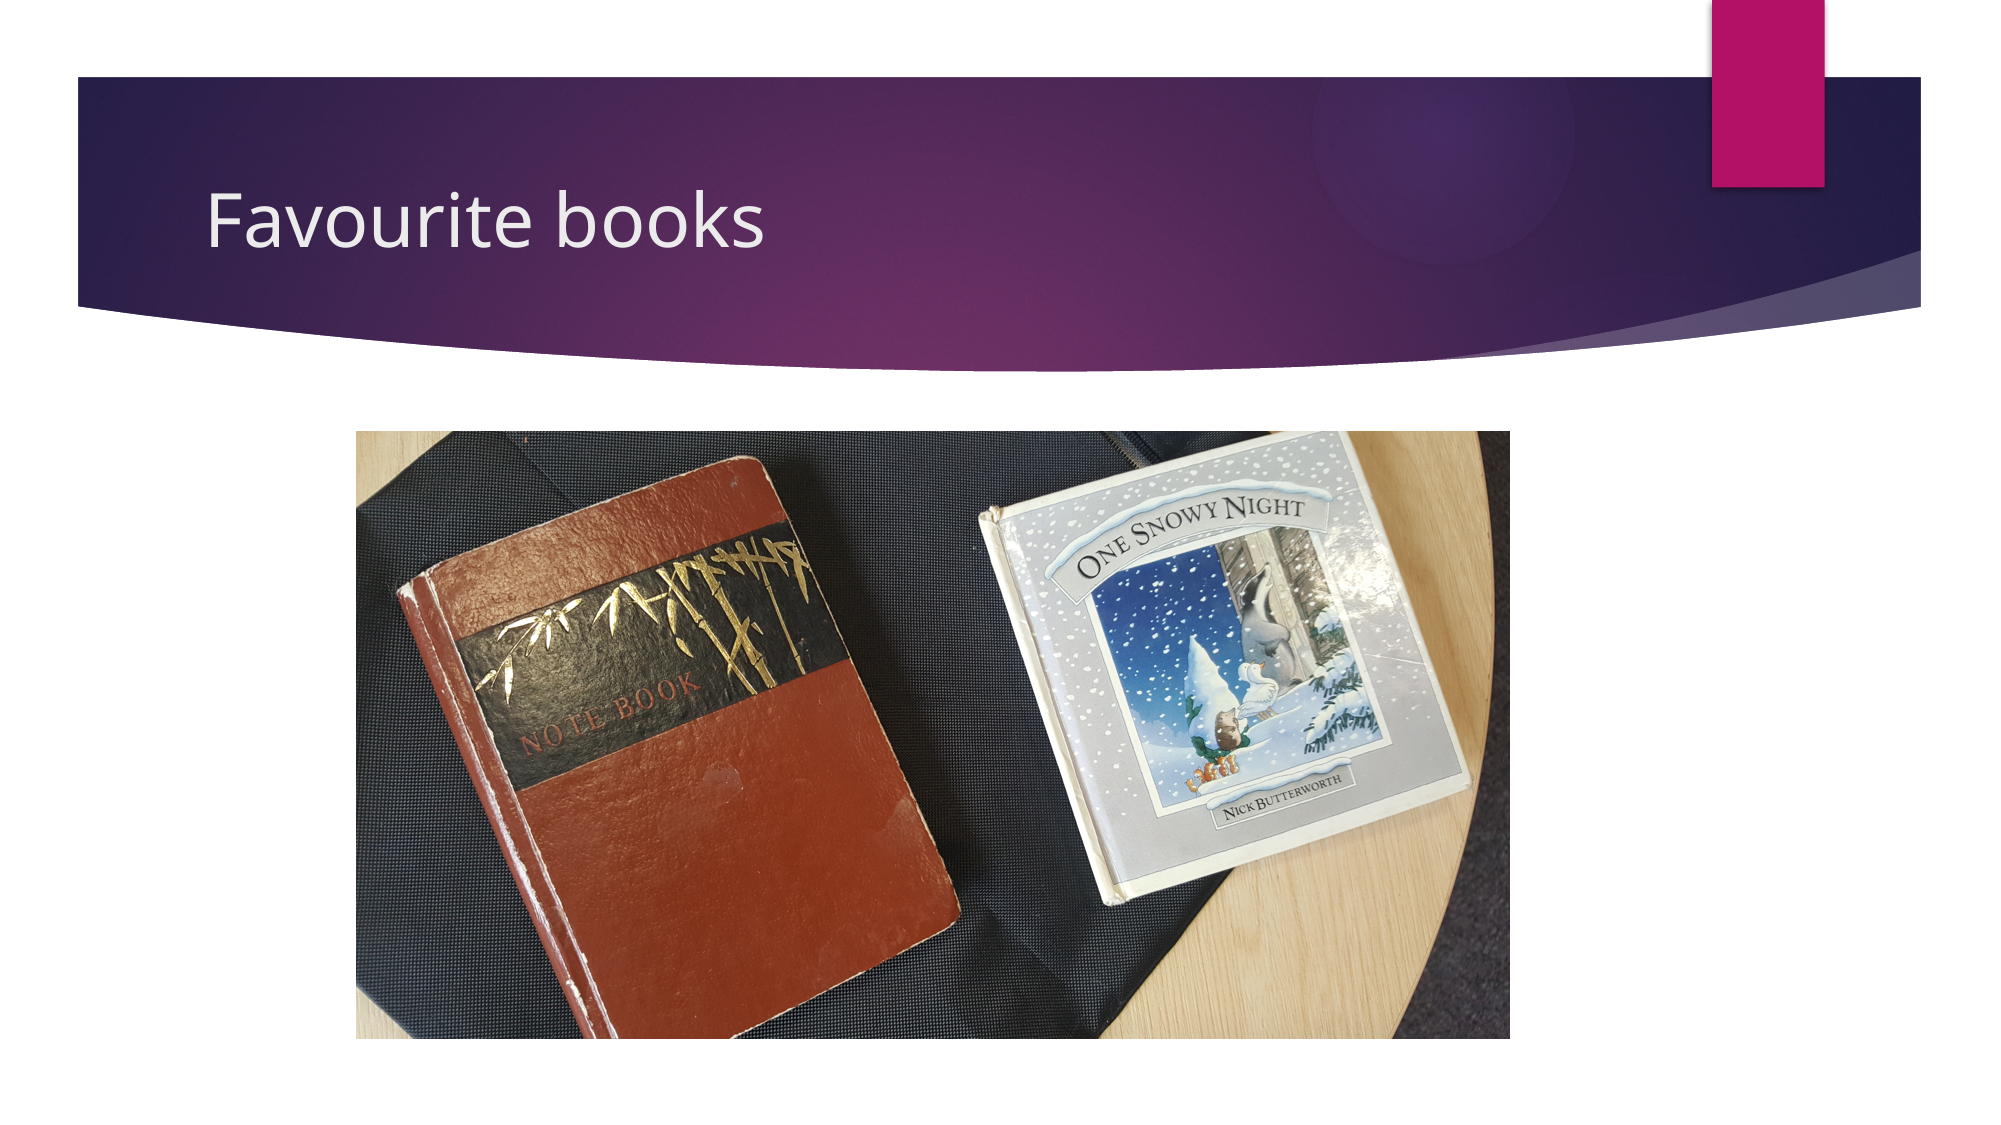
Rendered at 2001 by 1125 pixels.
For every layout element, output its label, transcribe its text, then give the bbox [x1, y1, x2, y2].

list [356, 430, 1510, 1039]
title Favourite books [189, 159, 1627, 276]
